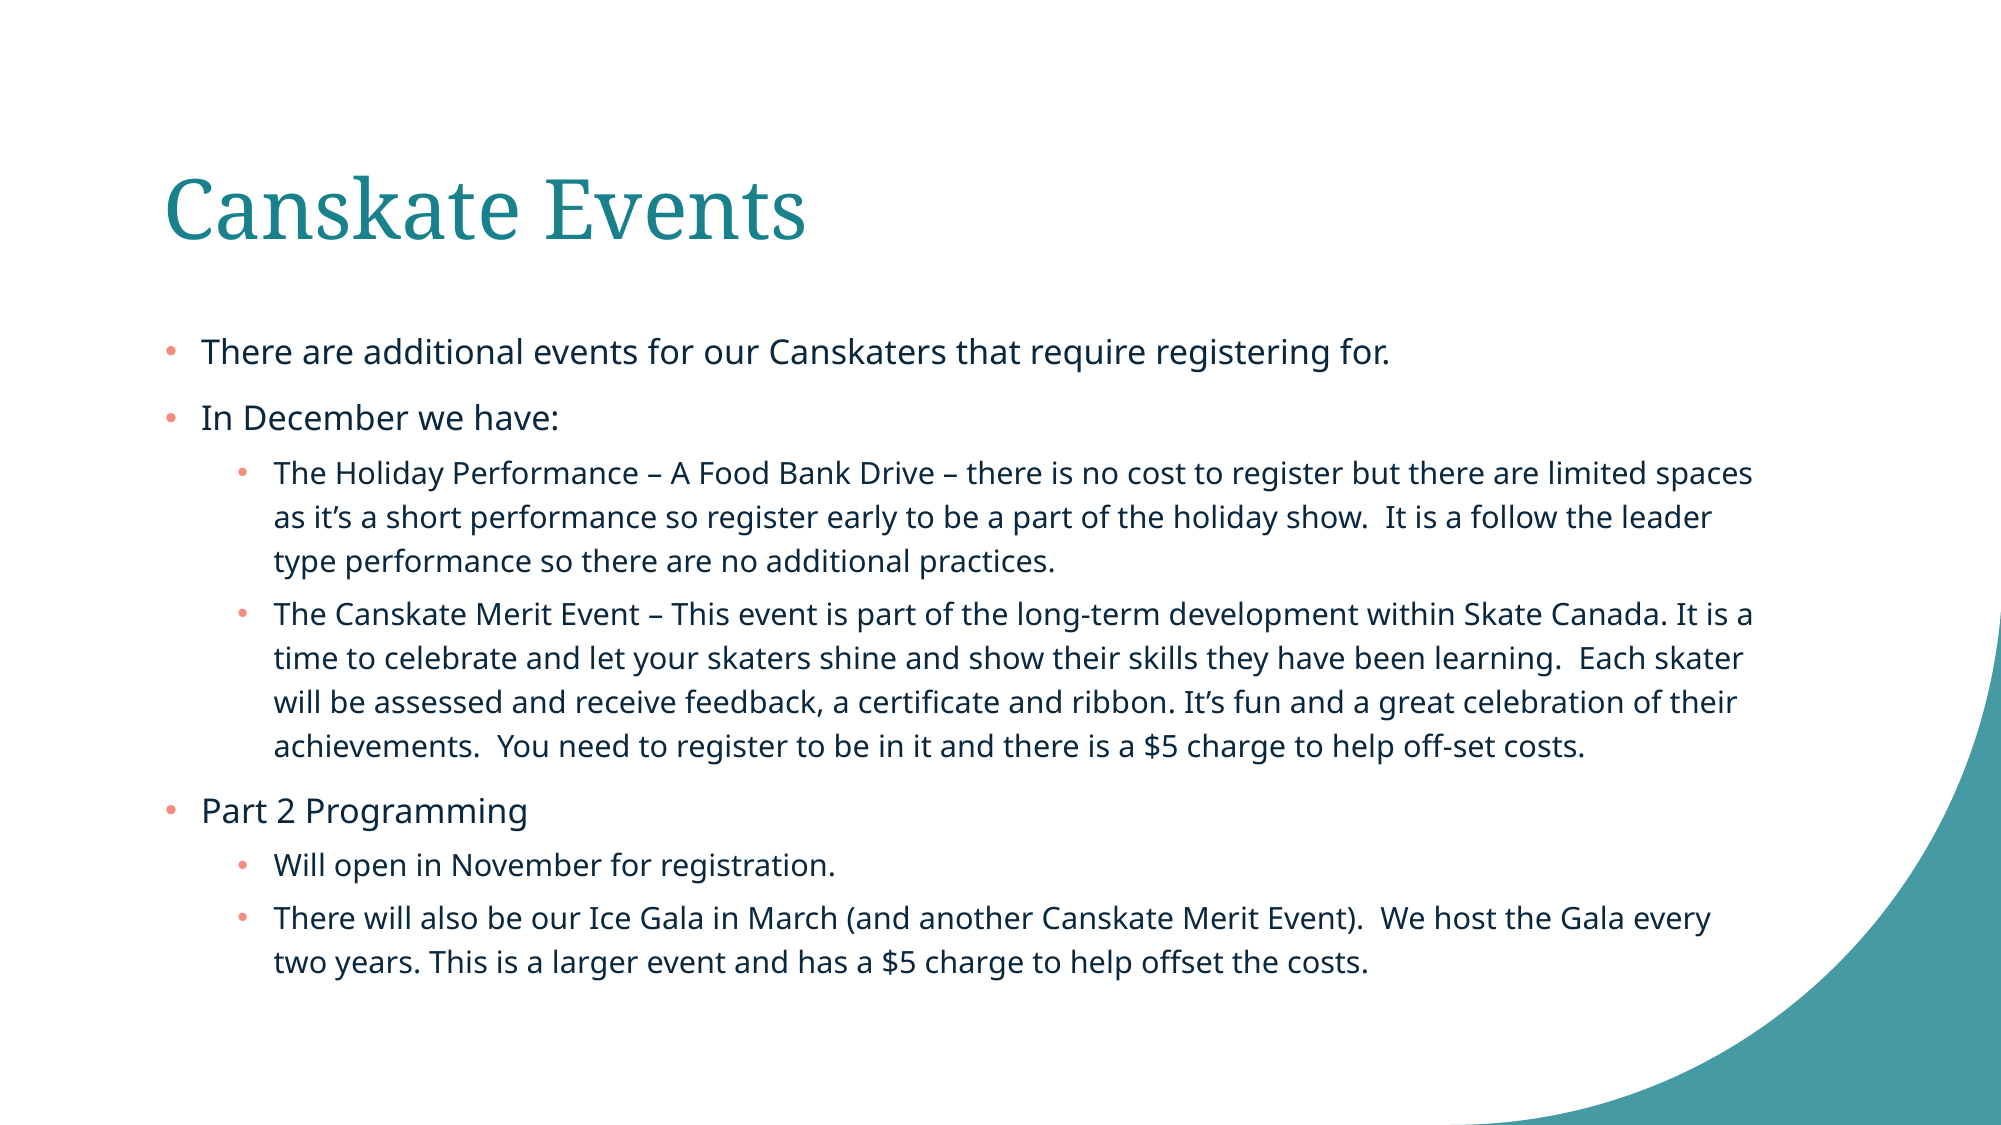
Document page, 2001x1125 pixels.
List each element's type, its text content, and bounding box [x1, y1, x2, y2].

title Canskate Events [148, 96, 1775, 315]
list There are additional events for our Canskaters that require registering for. In December we have: The Holiday Performance – A Food Bank Drive – there is no cost to register but there are limited spaces as it’s a short performance so register early to be a part of the holiday show. It is a follow the leader type performance so there are no additional practices. The Canskate Merit Event – This event is part of the long-term development within Skate Canada. It is a time to celebrate and let your skaters shine and show their skills they have been learning. Each skater will be assessed and receive feedback, a certificate and ribbon. It’s fun and a great celebration of their achievements. You need to register to be in it and there is a $5 charge to help off-set costs. Part 2 Programming Will open in November for registration. There will also be our Ice Gala in March (and another Canskate Merit Event). We host the Gala every two years. This is a larger event and has a $5 charge to help offset the costs. [150, 314, 1777, 992]
